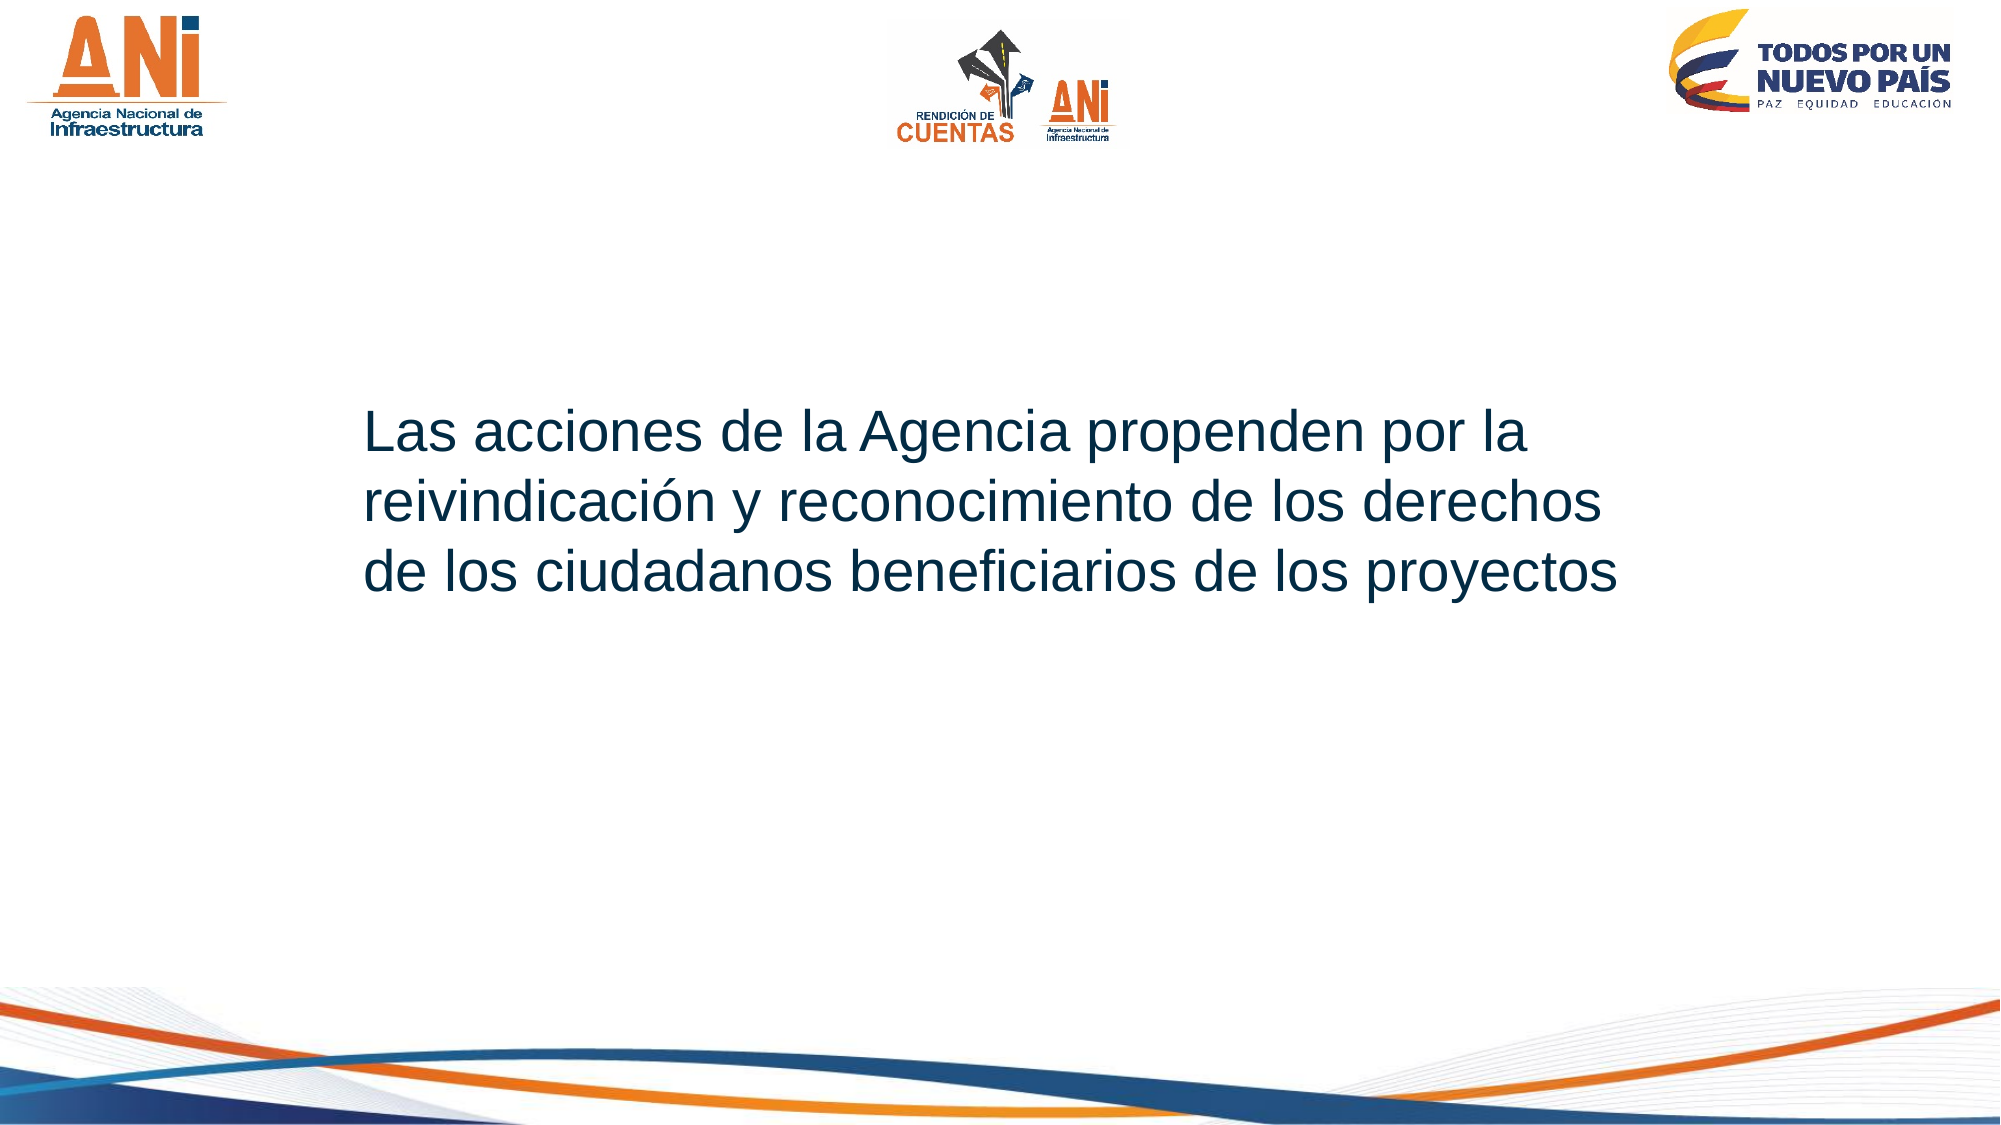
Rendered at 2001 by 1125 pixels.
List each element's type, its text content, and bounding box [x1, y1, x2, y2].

picture [887, 18, 1131, 150]
text_box Las acciones de la Agencia propenden por la reivindicación y reconocimiento de los derechos de los ciudadanos beneficiarios de los proyectos [348, 385, 1636, 610]
picture [0, 987, 2000, 1125]
picture [25, 15, 231, 137]
picture [1666, 7, 1954, 114]
